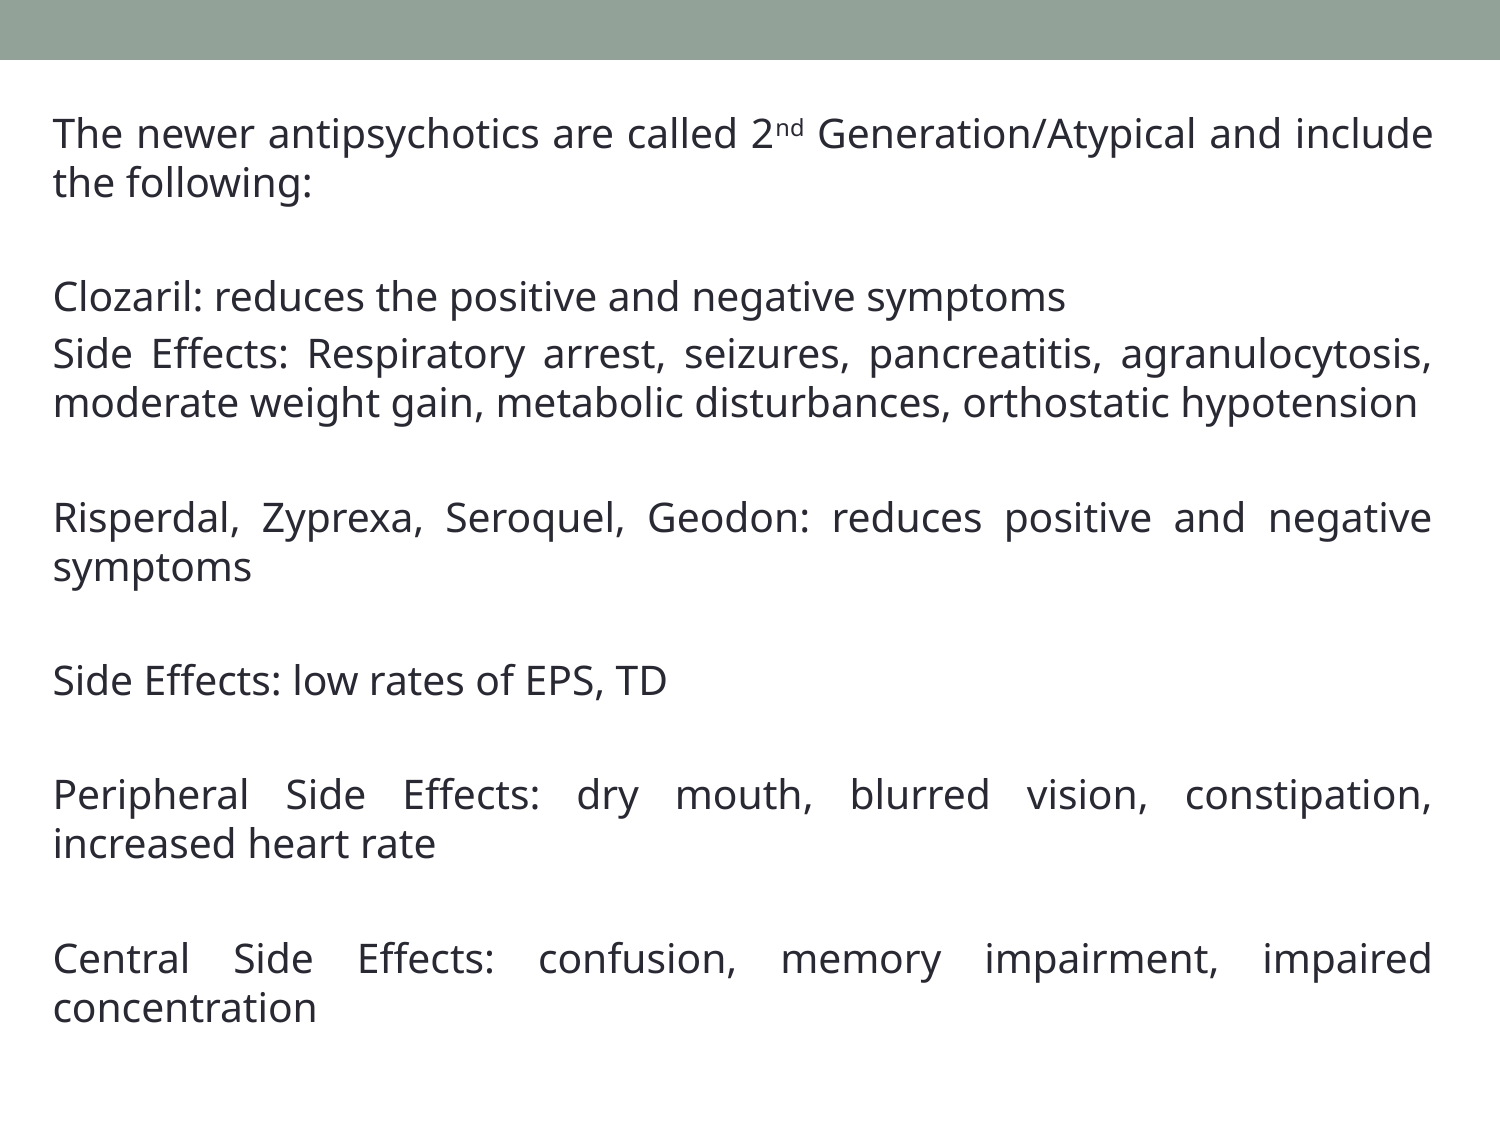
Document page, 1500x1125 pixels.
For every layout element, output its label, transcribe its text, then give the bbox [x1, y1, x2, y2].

list The newer antipsychotics are called 2nd Generation/Atypical and include the following: Clozaril: reduces the positive and negative symptoms Side Effects: Respiratory arrest, seizures, pancreatitis, agranulocytosis, moderate weight gain, metabolic disturbances, orthostatic hypotension Risperdal, Zyprexa, Seroquel, Geodon: reduces positive and negative symptoms Side Effects: low rates of EPS, TD Peripheral Side Effects: dry mouth, blurred vision, constipation, increased heart rate Central Side Effects: confusion, memory impairment, impaired concentration [37, 99, 1450, 1088]
